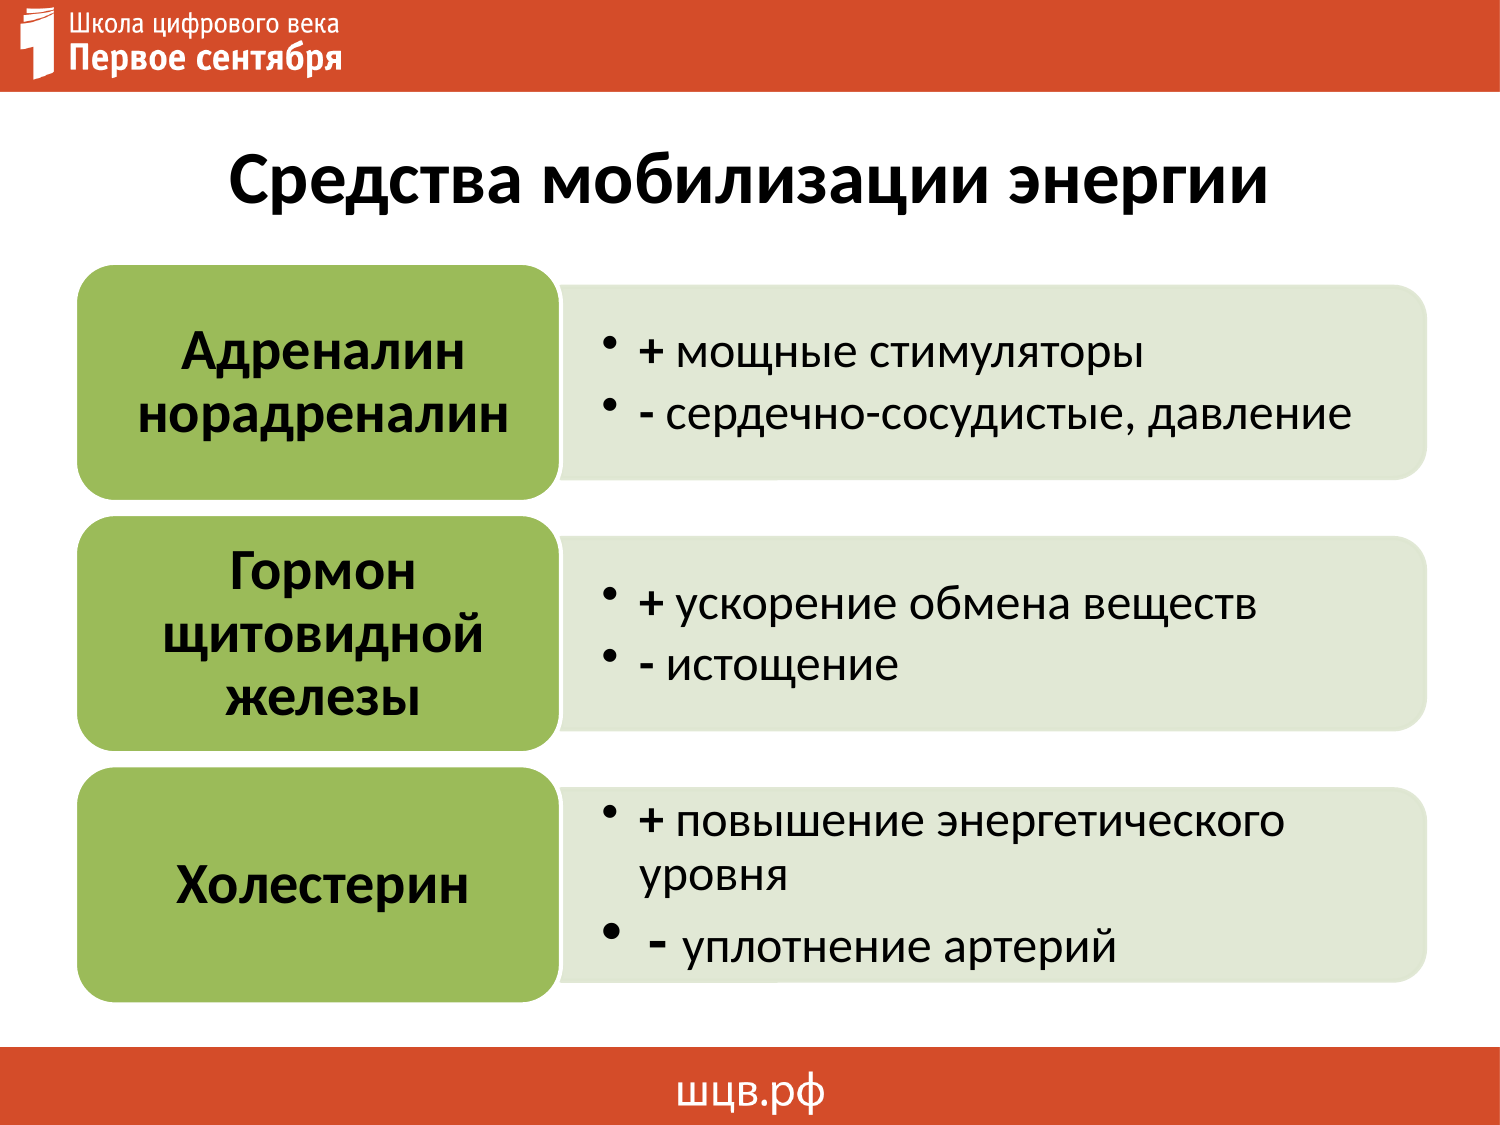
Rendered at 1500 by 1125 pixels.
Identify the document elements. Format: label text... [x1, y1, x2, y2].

picture [0, 1047, 1500, 1125]
title Средства мобилизации энергии [75, 113, 1425, 233]
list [74, 262, 1426, 1006]
picture [0, 0, 1500, 92]
